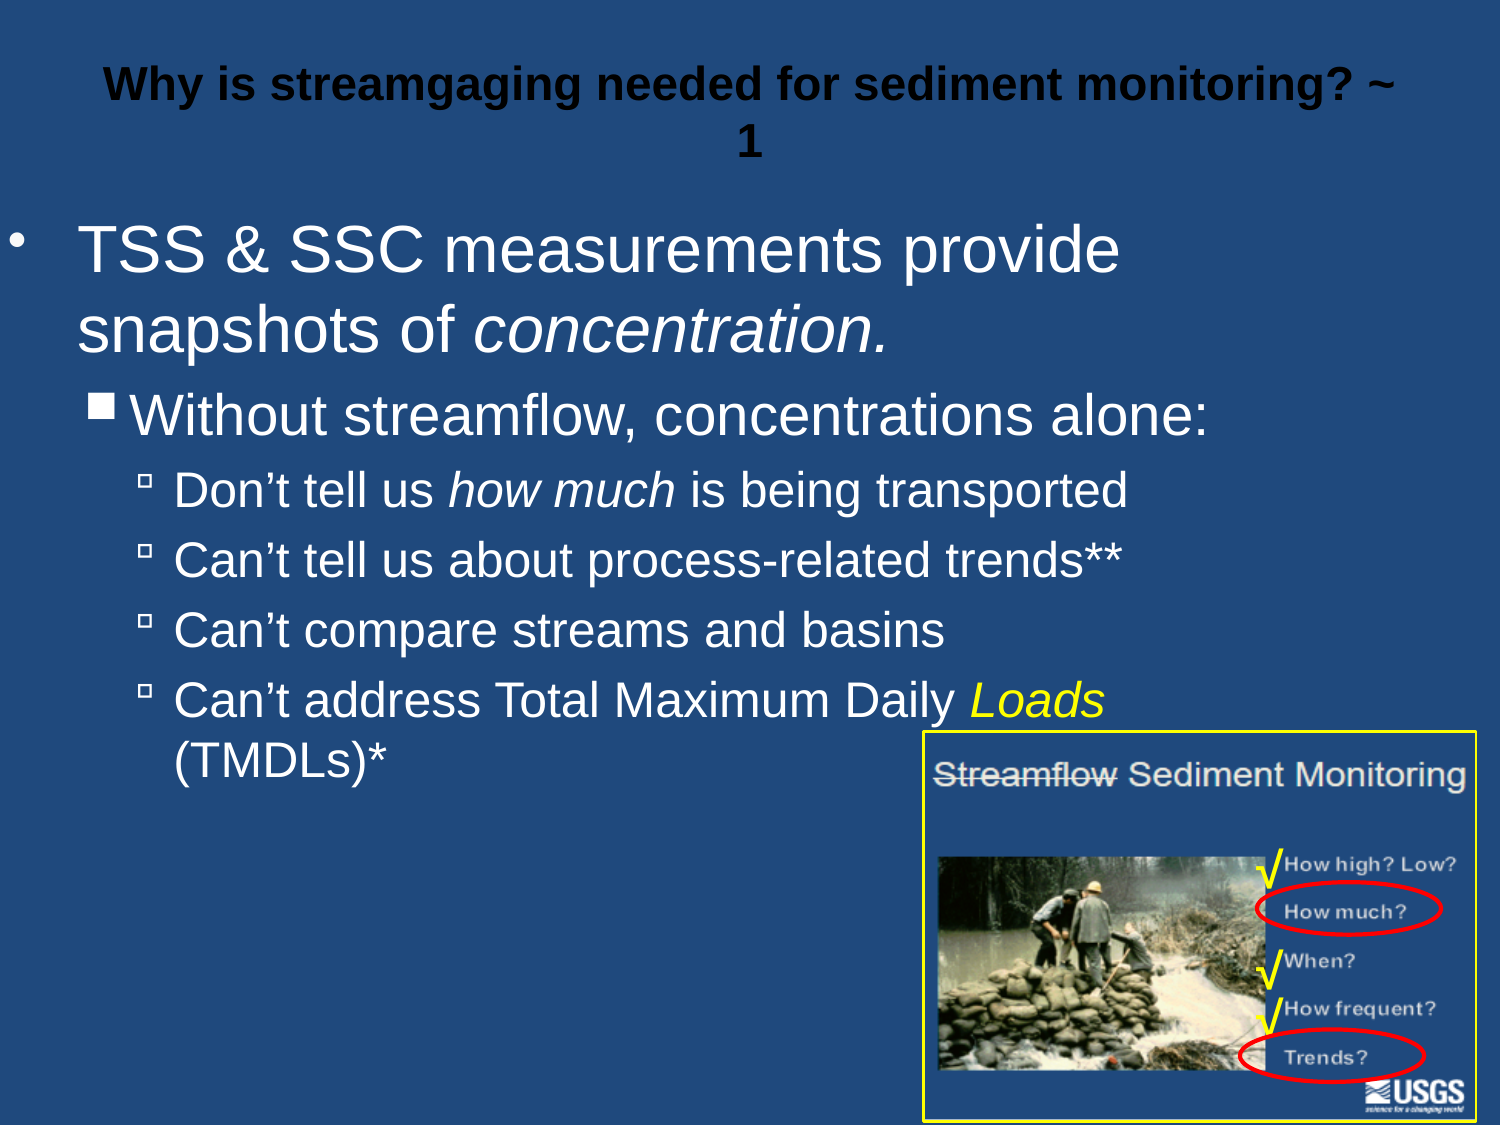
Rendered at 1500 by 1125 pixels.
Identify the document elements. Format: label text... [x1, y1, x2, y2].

title Why is streamgaging needed for sediment monitoring? ~ 1 [75, 45, 1425, 233]
list TSS & SSC measurements provide snapshots of concentration. Without streamflow, concentrations alone: Don’t tell us how much is being transported Can’t tell us about process-related trends** Can’t compare streams and basins Can’t address Total Maximum Daily Loads (TMDLs)* [0, 198, 1323, 971]
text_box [924, 732, 1476, 1121]
